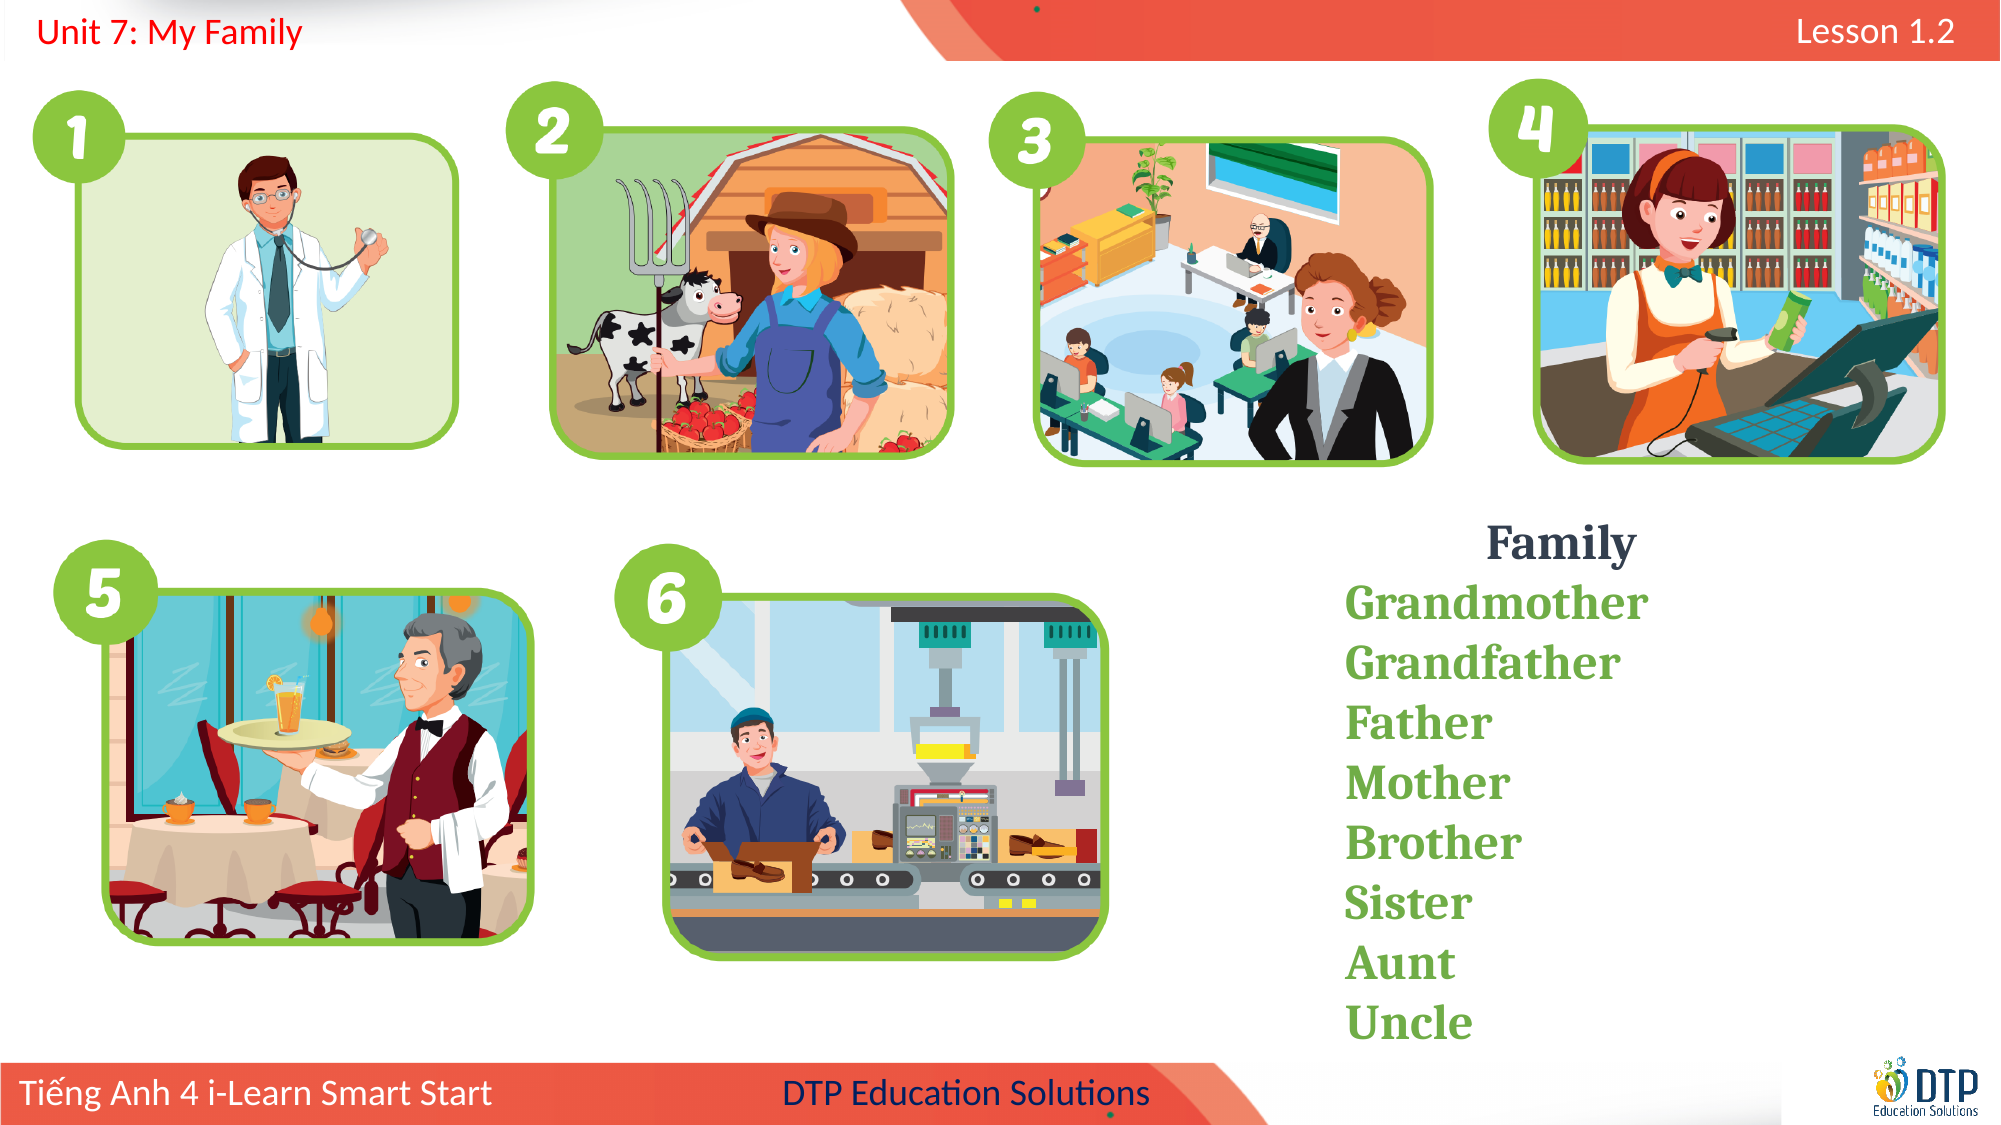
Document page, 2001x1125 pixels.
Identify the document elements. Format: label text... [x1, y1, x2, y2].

text_box Family Grandmother Grandfather Father Mother Brother Sister Aunt Uncle [1330, 502, 1794, 1125]
picture [37, 530, 549, 965]
picture [500, 68, 961, 473]
picture [600, 530, 1120, 984]
picture [1478, 68, 1954, 473]
picture [984, 87, 1443, 473]
picture [4, 0, 2000, 61]
picture [1869, 1023, 1982, 1125]
picture [15, 80, 477, 466]
picture [2, 1063, 1330, 1125]
